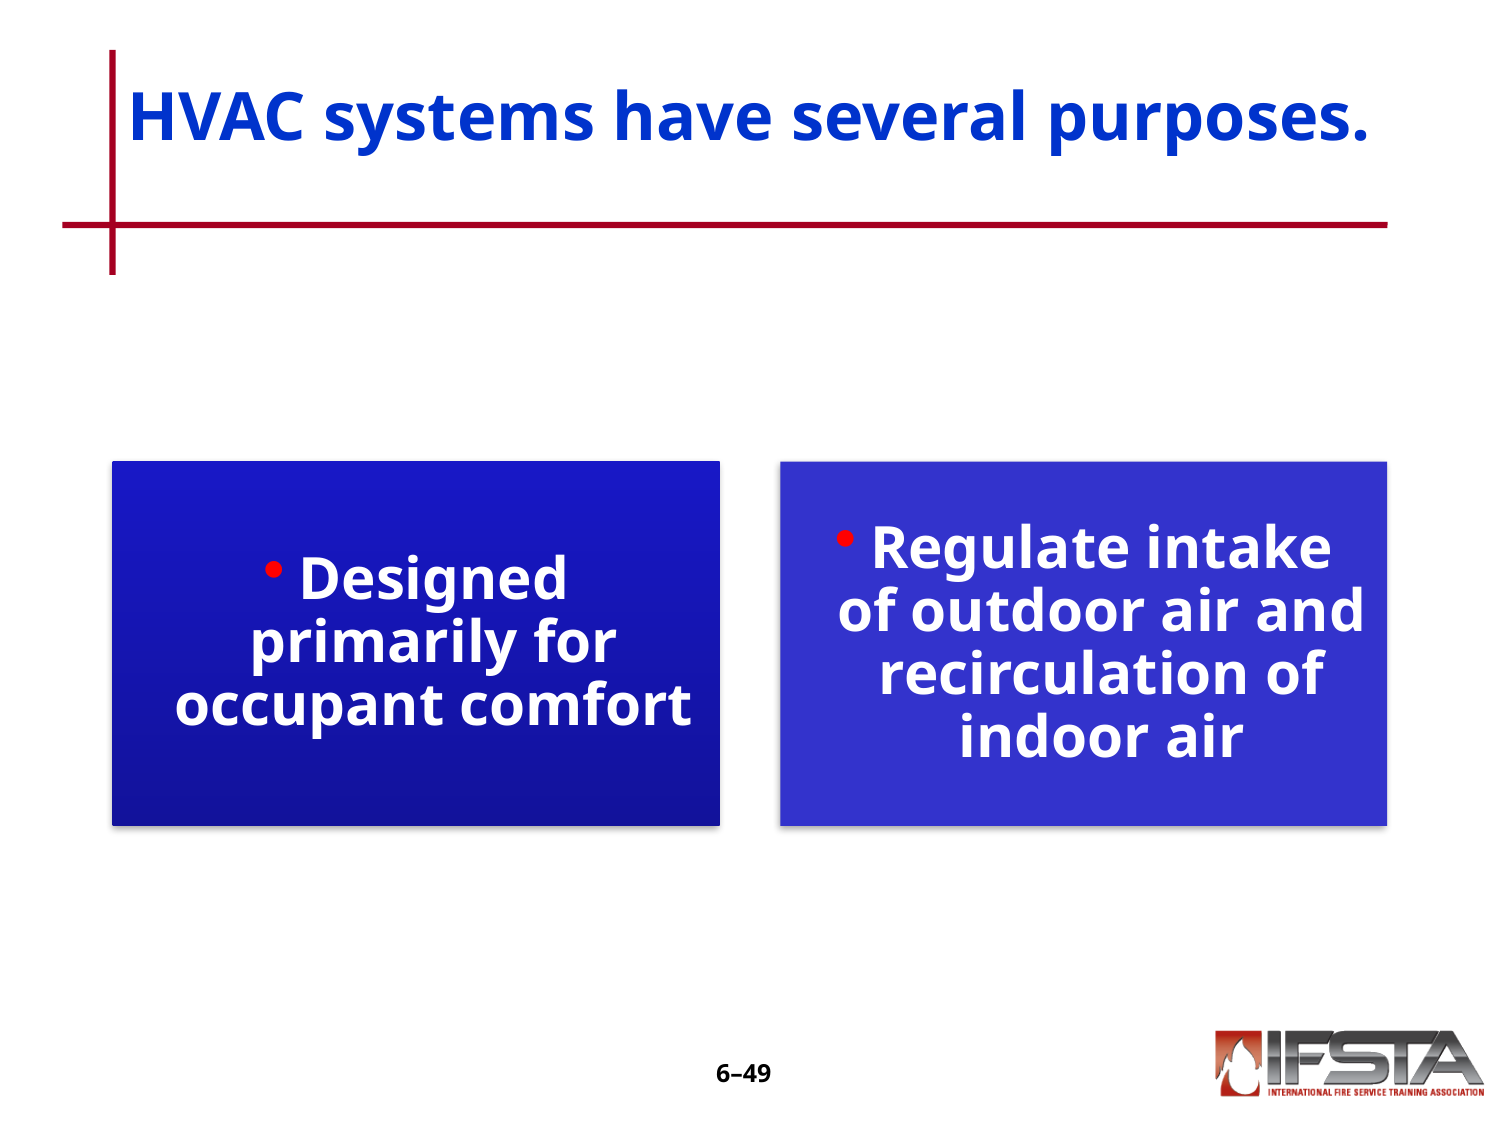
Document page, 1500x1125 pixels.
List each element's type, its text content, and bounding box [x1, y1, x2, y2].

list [112, 287, 1388, 1001]
picture [1215, 1030, 1485, 1099]
title HVAC systems have several purposes. [112, 81, 1388, 232]
slide_number 6–48 [587, 1050, 900, 1125]
